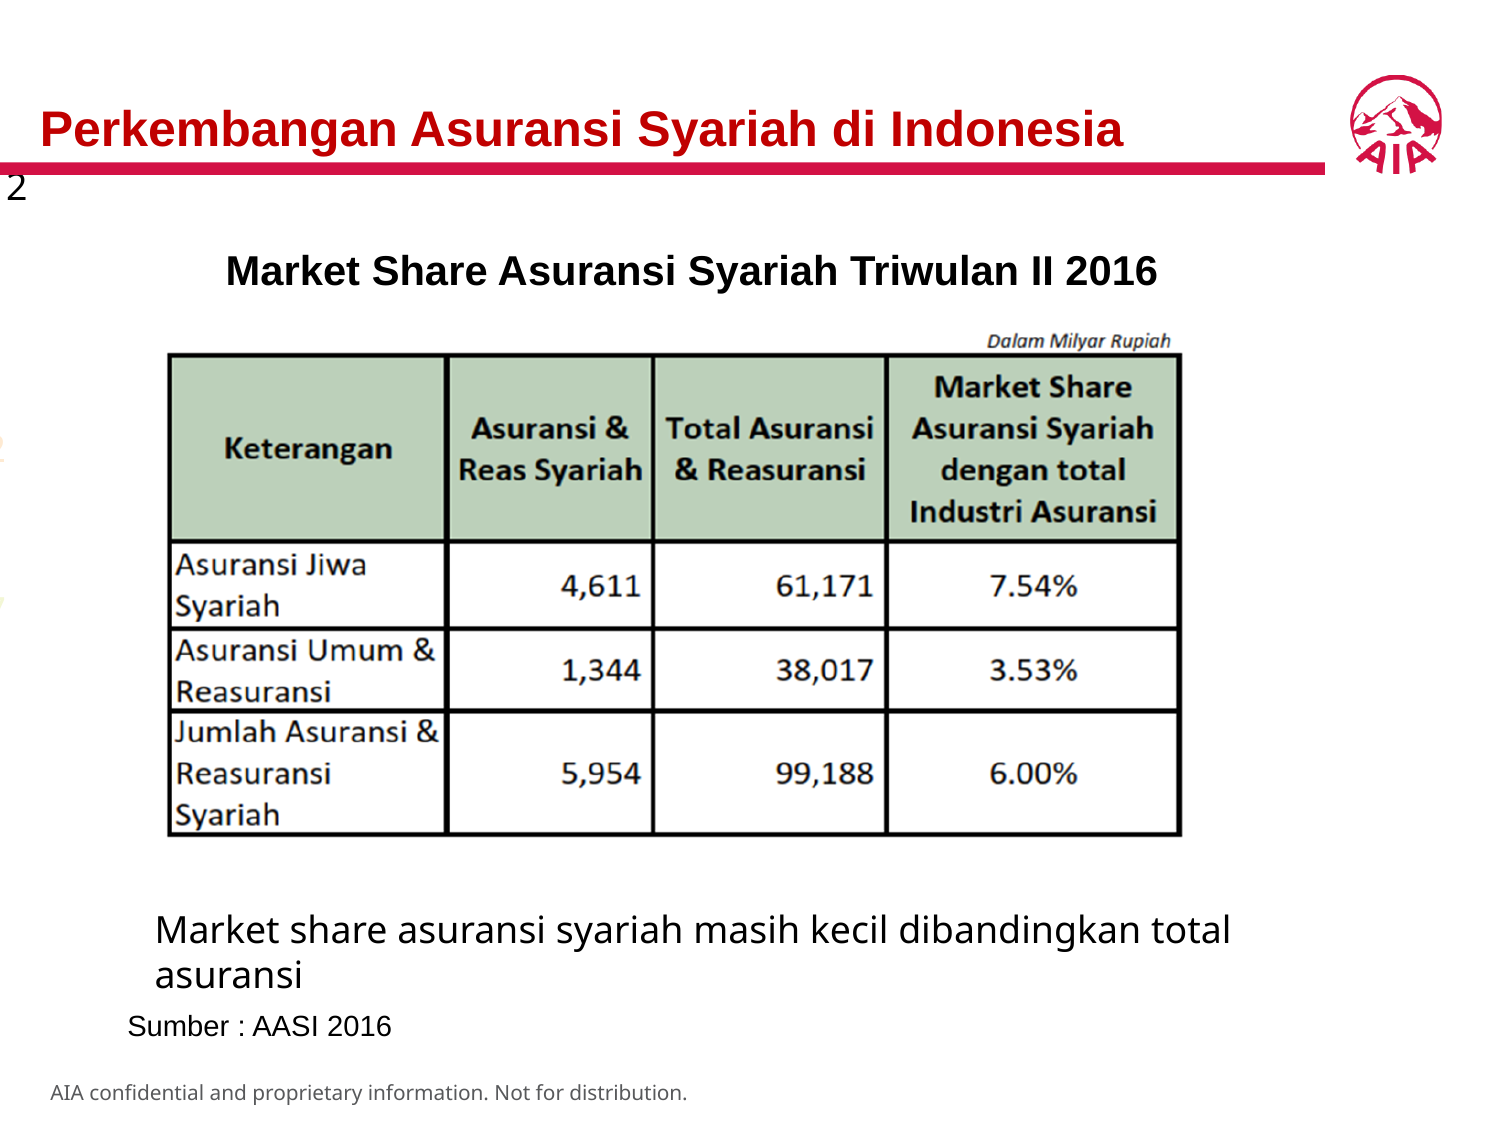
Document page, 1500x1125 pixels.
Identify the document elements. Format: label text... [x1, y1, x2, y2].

picture [1350, 75, 1442, 174]
text_box Perkembangan Asuransi Syariah di Indonesia [24, 38, 1225, 164]
text_box Market share asuransi syariah masih kecil dibandingkan total asuransi [139, 898, 1350, 1004]
text_box Sumber : AASI 2016 [112, 999, 637, 1050]
title Market Share Asuransi Syariah Triwulan II 2016 [0, 196, 1476, 302]
picture [139, 294, 1222, 862]
